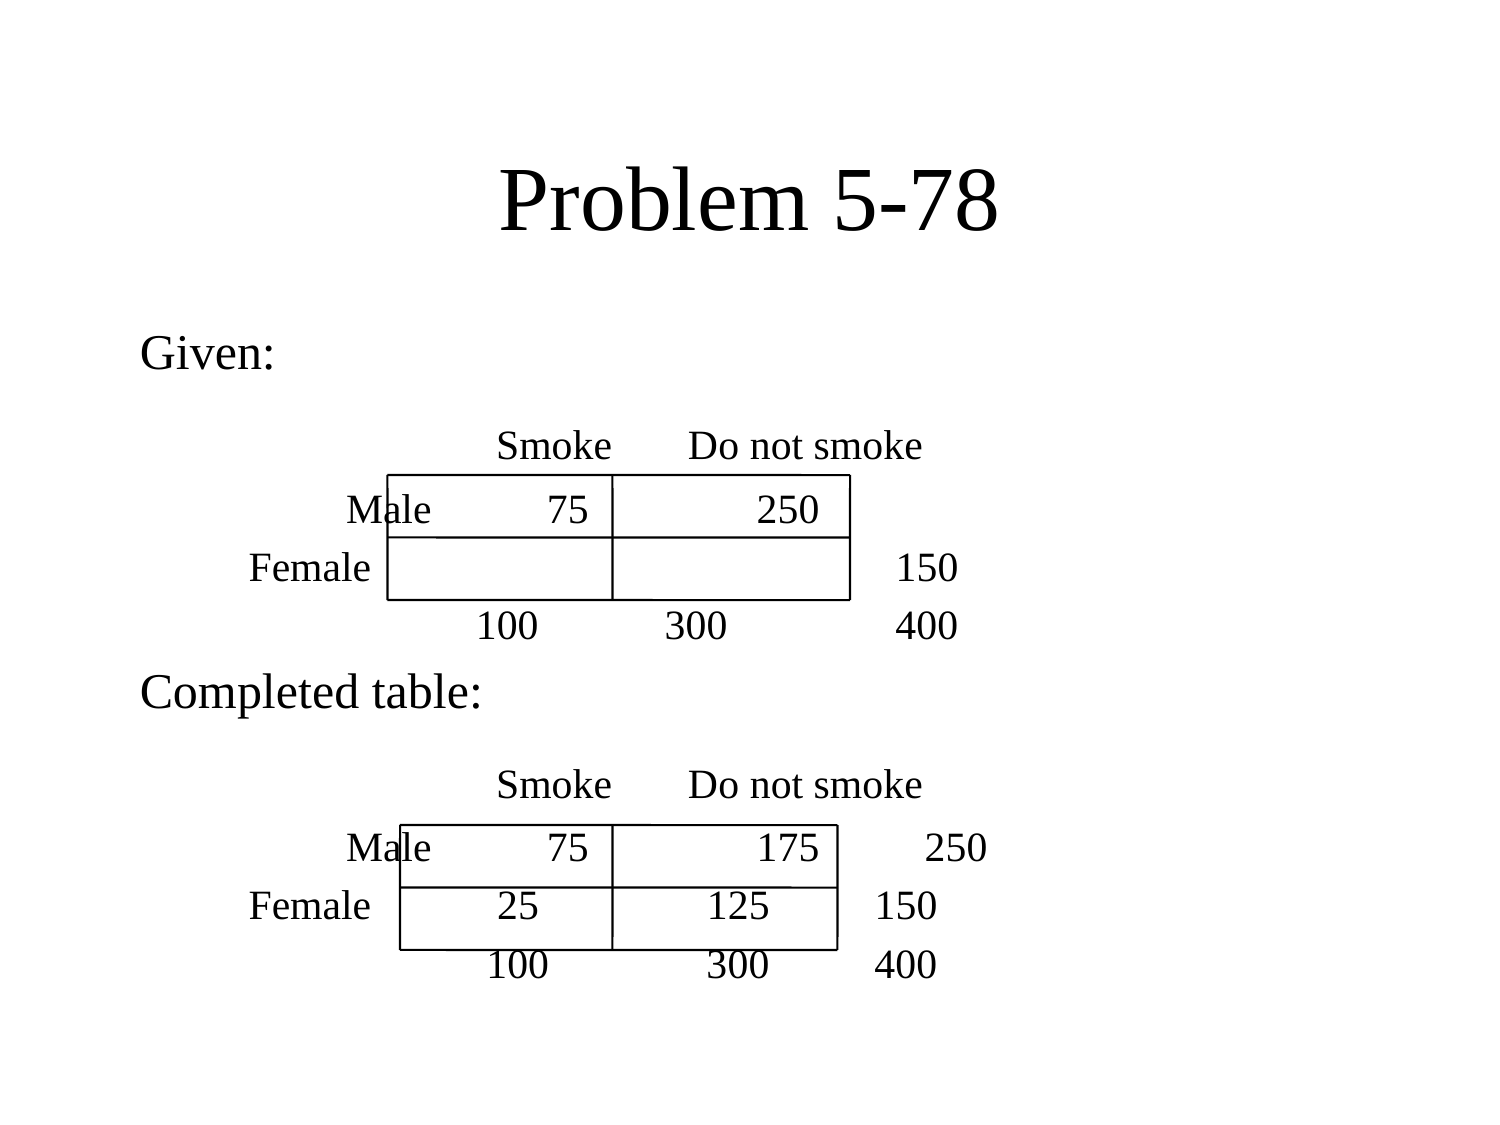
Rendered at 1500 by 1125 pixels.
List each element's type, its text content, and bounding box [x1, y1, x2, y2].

text_box Given: Smoke Do not smoke Male 75 250 Female 150 100 300 400 Completed table: Smoke Do not smoke Male 75 175 250 Female 25 125 150 100 300 400 [124, 312, 1400, 1000]
title Problem 5-78 [111, 99, 1388, 288]
